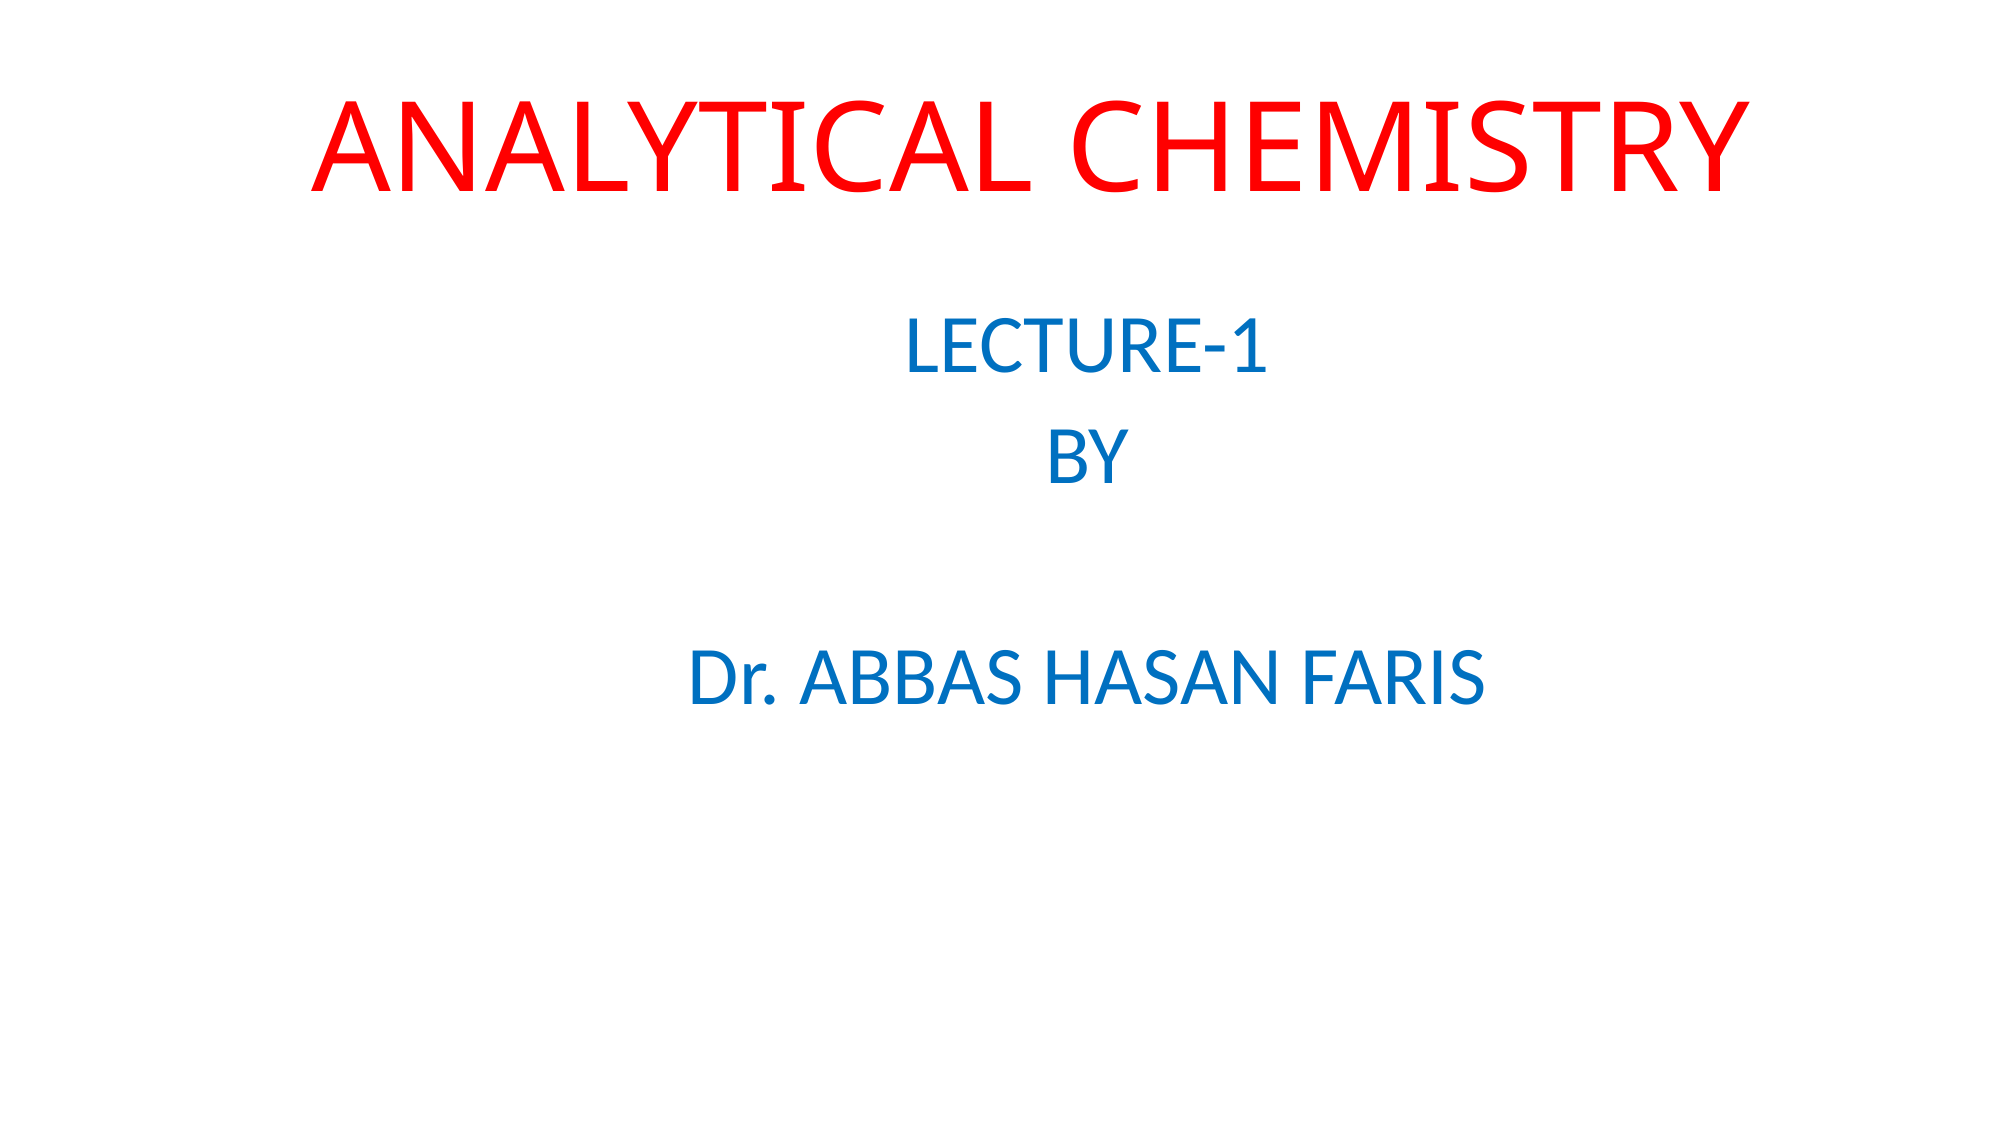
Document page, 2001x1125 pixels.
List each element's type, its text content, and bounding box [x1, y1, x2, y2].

title ANALYTICAL CHEMISTRY [281, 45, 1782, 227]
subtitle LECTURE-1 BY Dr. ABBAS HASAN FARIS [249, 293, 1926, 863]
